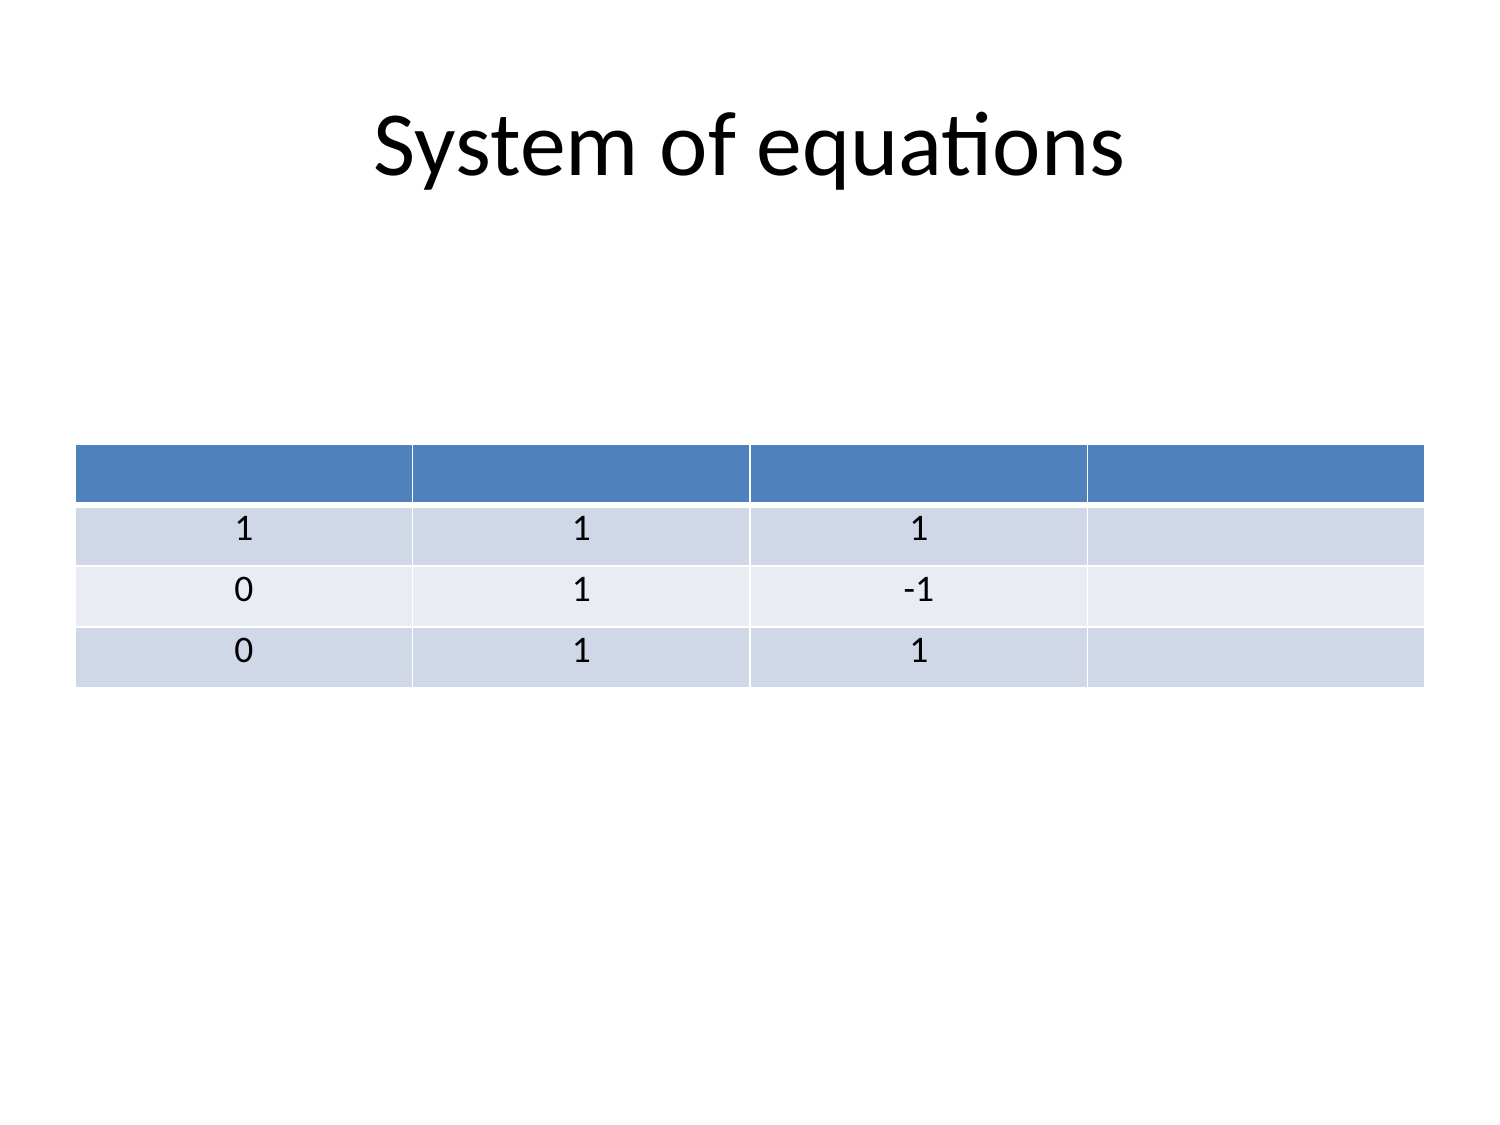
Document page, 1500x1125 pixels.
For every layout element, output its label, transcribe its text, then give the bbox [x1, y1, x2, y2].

title System of equations [75, 45, 1425, 233]
